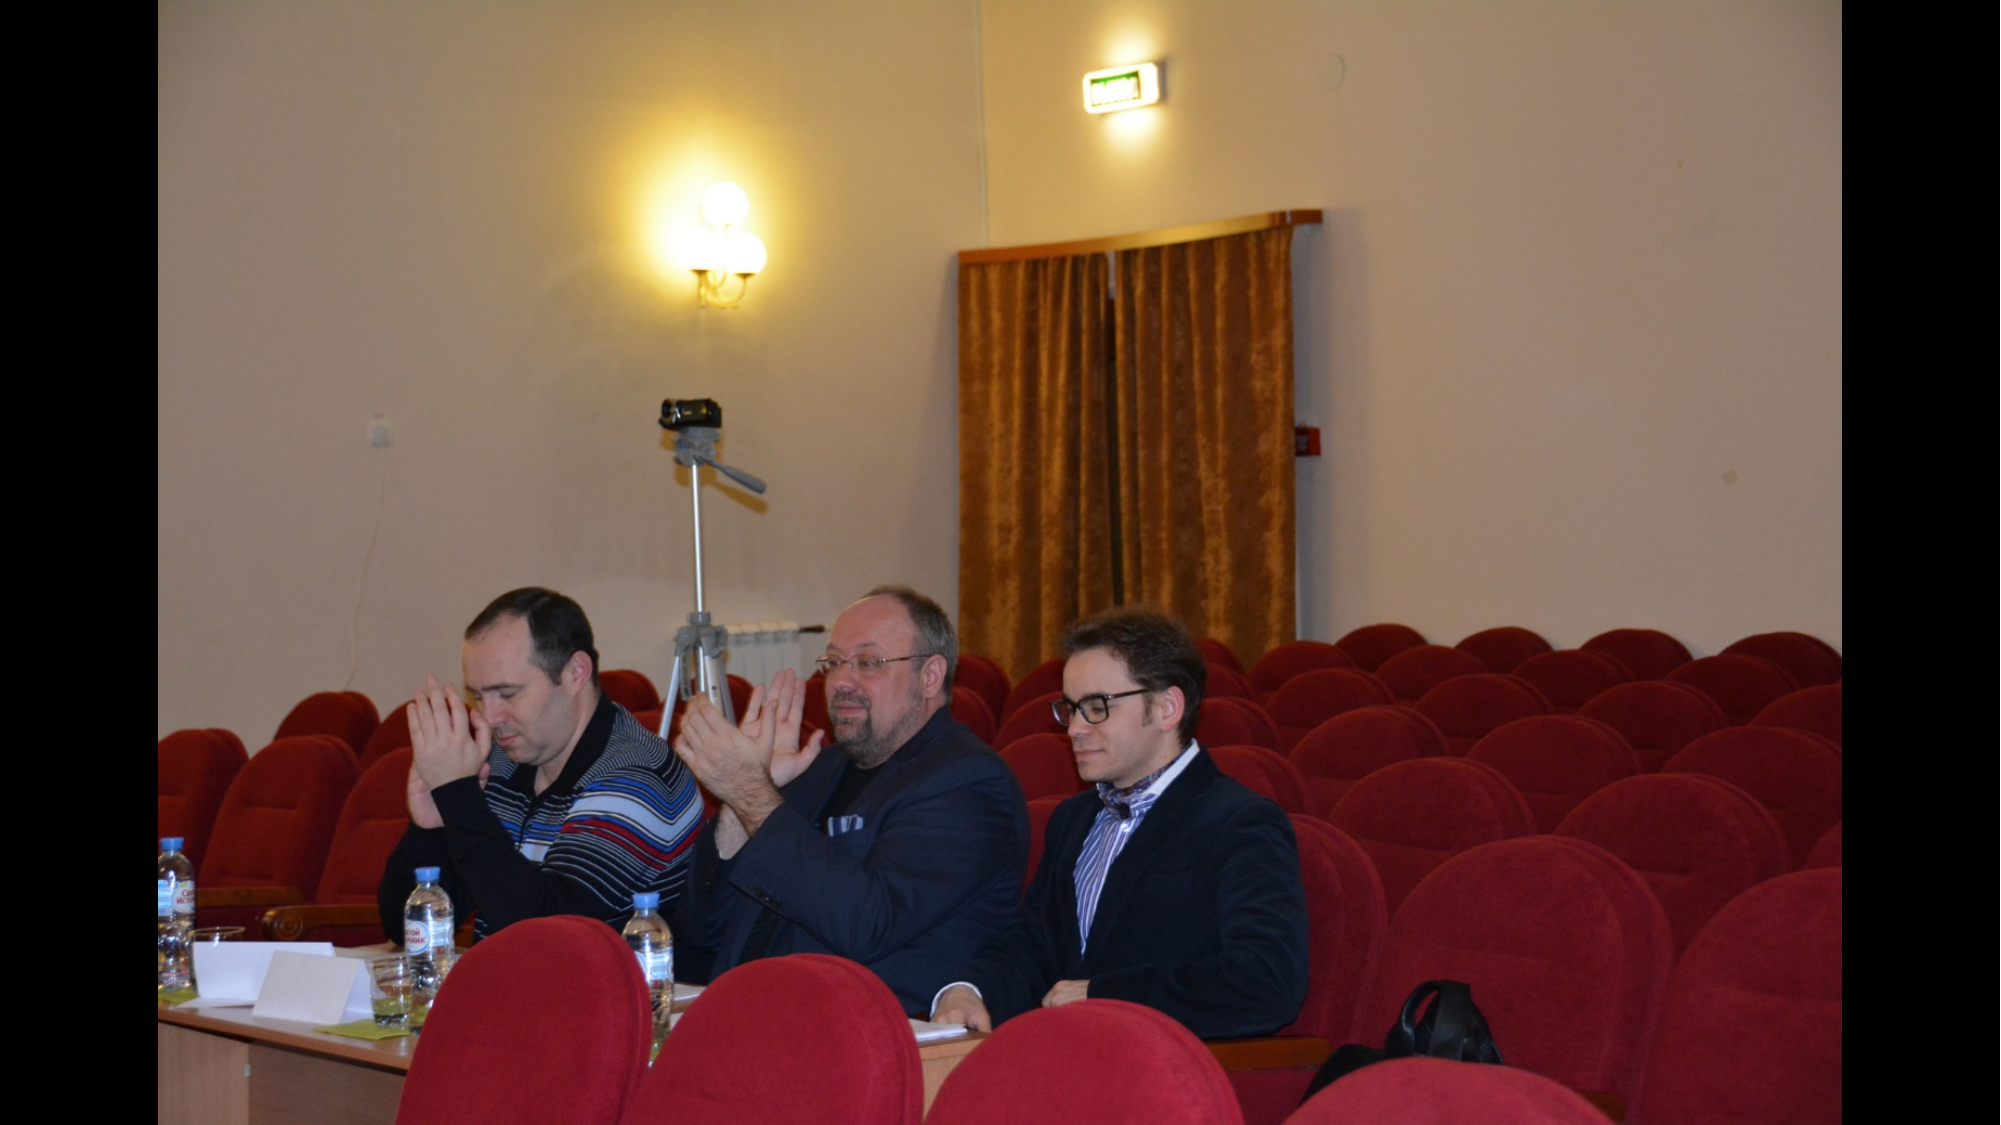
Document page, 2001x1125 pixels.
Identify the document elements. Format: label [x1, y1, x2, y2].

picture [158, 0, 1842, 1125]
